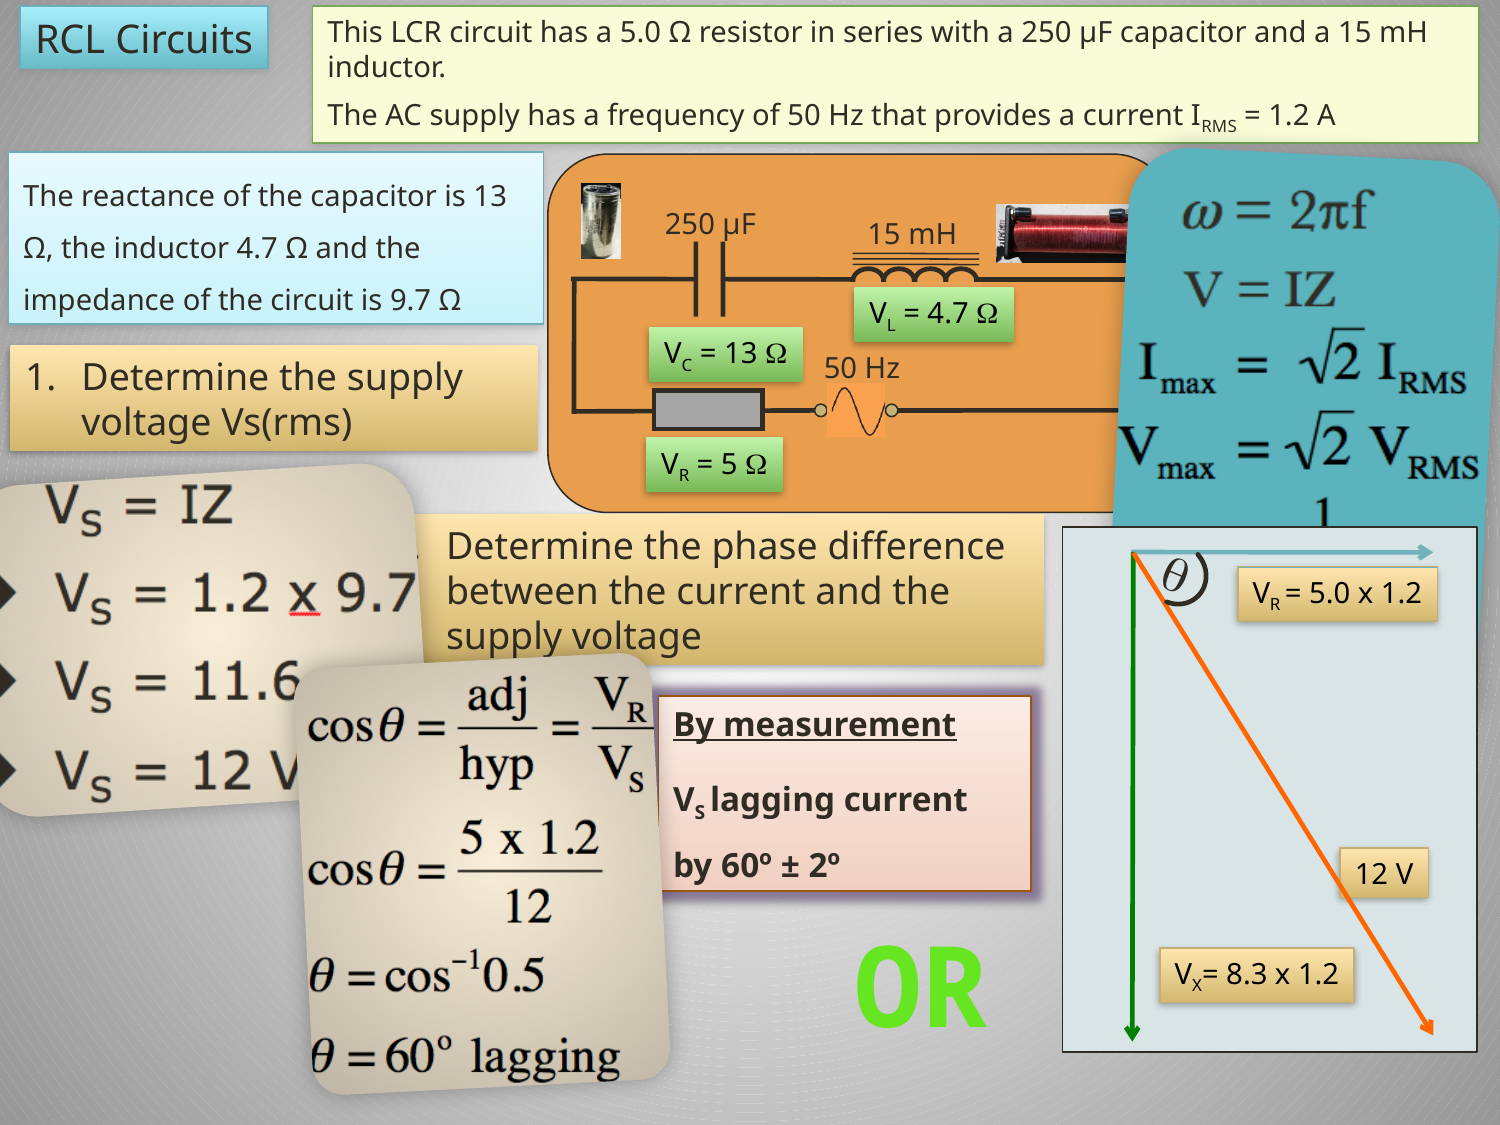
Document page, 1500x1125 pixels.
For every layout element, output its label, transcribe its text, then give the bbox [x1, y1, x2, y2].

picture [1112, 148, 1500, 744]
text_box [632, 287, 1030, 489]
text_box The reactance of the capacitor is 13 Ω, the inductor 4.7 Ω and the impedance of the circuit is 9.7 Ω [8, 152, 544, 325]
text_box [1146, 534, 1209, 611]
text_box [1062, 526, 1478, 1053]
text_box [547, 153, 1115, 513]
picture [0, 463, 670, 1095]
text_box OR [839, 907, 1005, 1058]
text_box RCL Circuits [20, 6, 269, 69]
text_box 2. Determine the phase difference between the current and the supply voltage [430, 514, 1044, 665]
text_box By measurement VS lagging current by 60º ± 2º [667, 695, 1032, 892]
text_box This LCR circuit has a 5.0 Ω resistor in series with a 250 µF capacitor and a 15 mH inductor. The AC supply has a frequency of 50 Hz that provides a current IRMS = 1.2 A [312, 6, 1480, 144]
text_box Determine the supply voltage Vs(rms) [10, 345, 538, 451]
